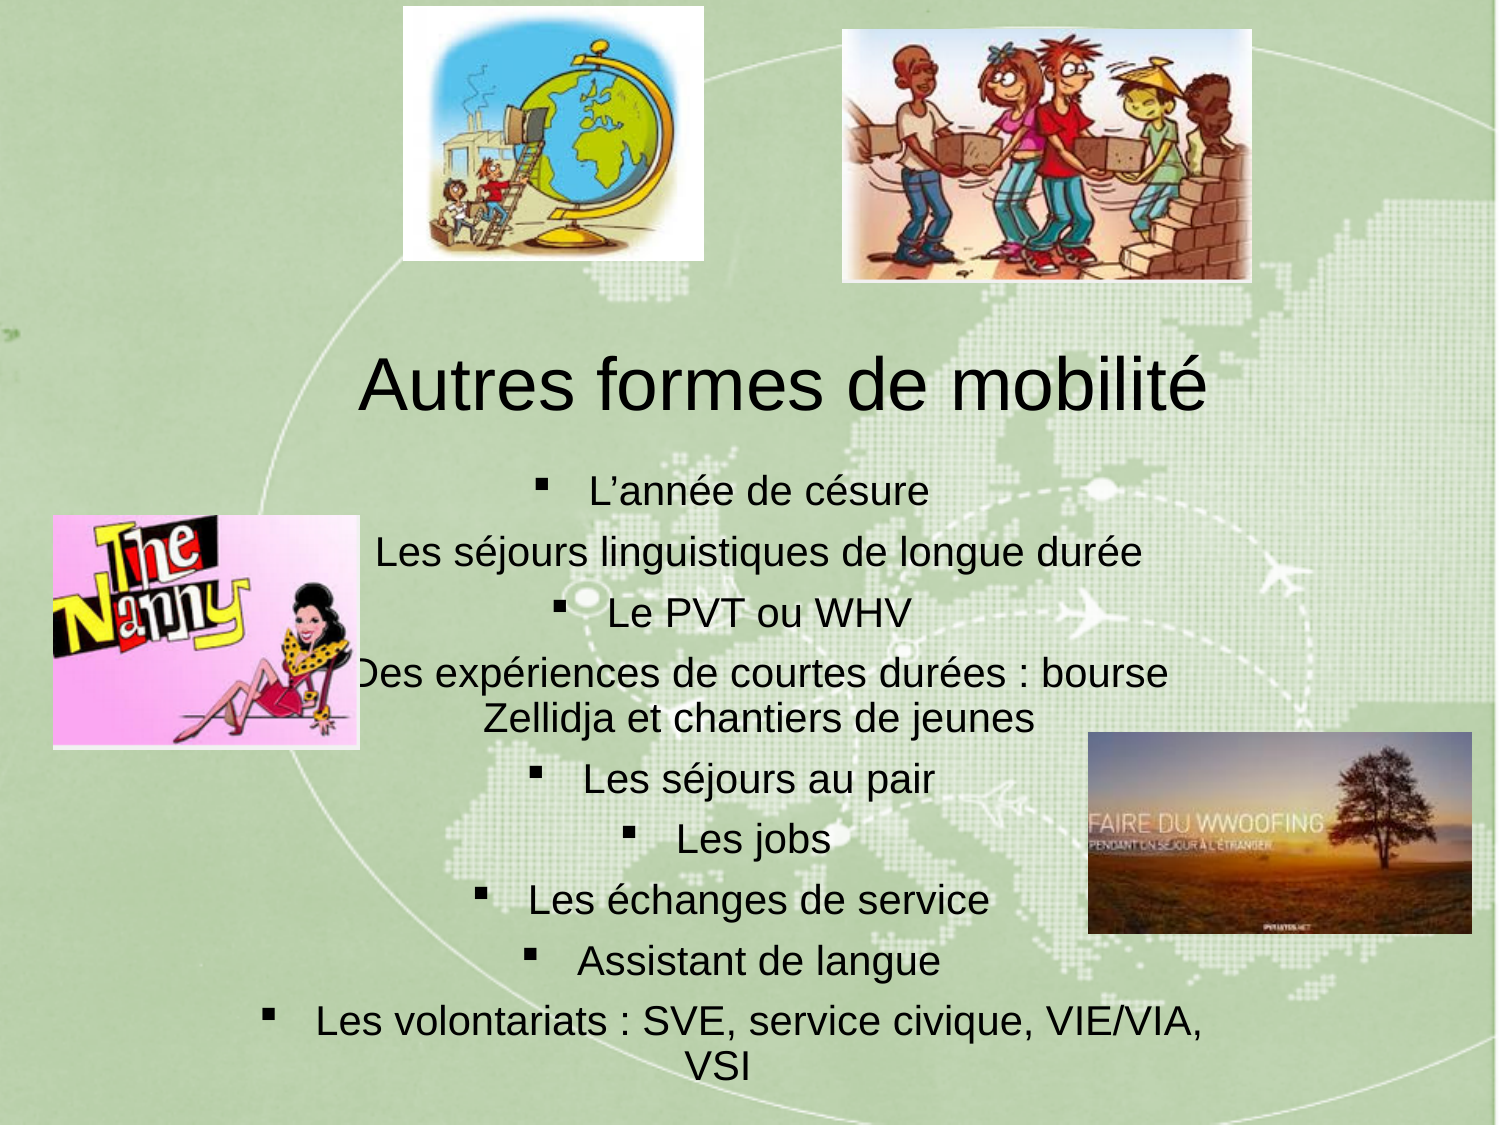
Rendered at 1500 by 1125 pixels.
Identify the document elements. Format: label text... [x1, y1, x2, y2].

picture [53, 515, 360, 750]
subtitle L’année de césure Les séjours linguistiques de longue durée Le PVT ou WHV Des expériences de courtes durées : bourse Zellidja et chantiers de jeunes Les séjours au pair Les jobs Les échanges de service Assistant de langue Les volontariats : SVE, service civique, VIE/VIA, VSI [206, 462, 1257, 750]
picture [842, 29, 1252, 283]
picture [403, 6, 704, 261]
title Autres formes de mobilité [146, 193, 1422, 435]
picture [1088, 732, 1472, 934]
